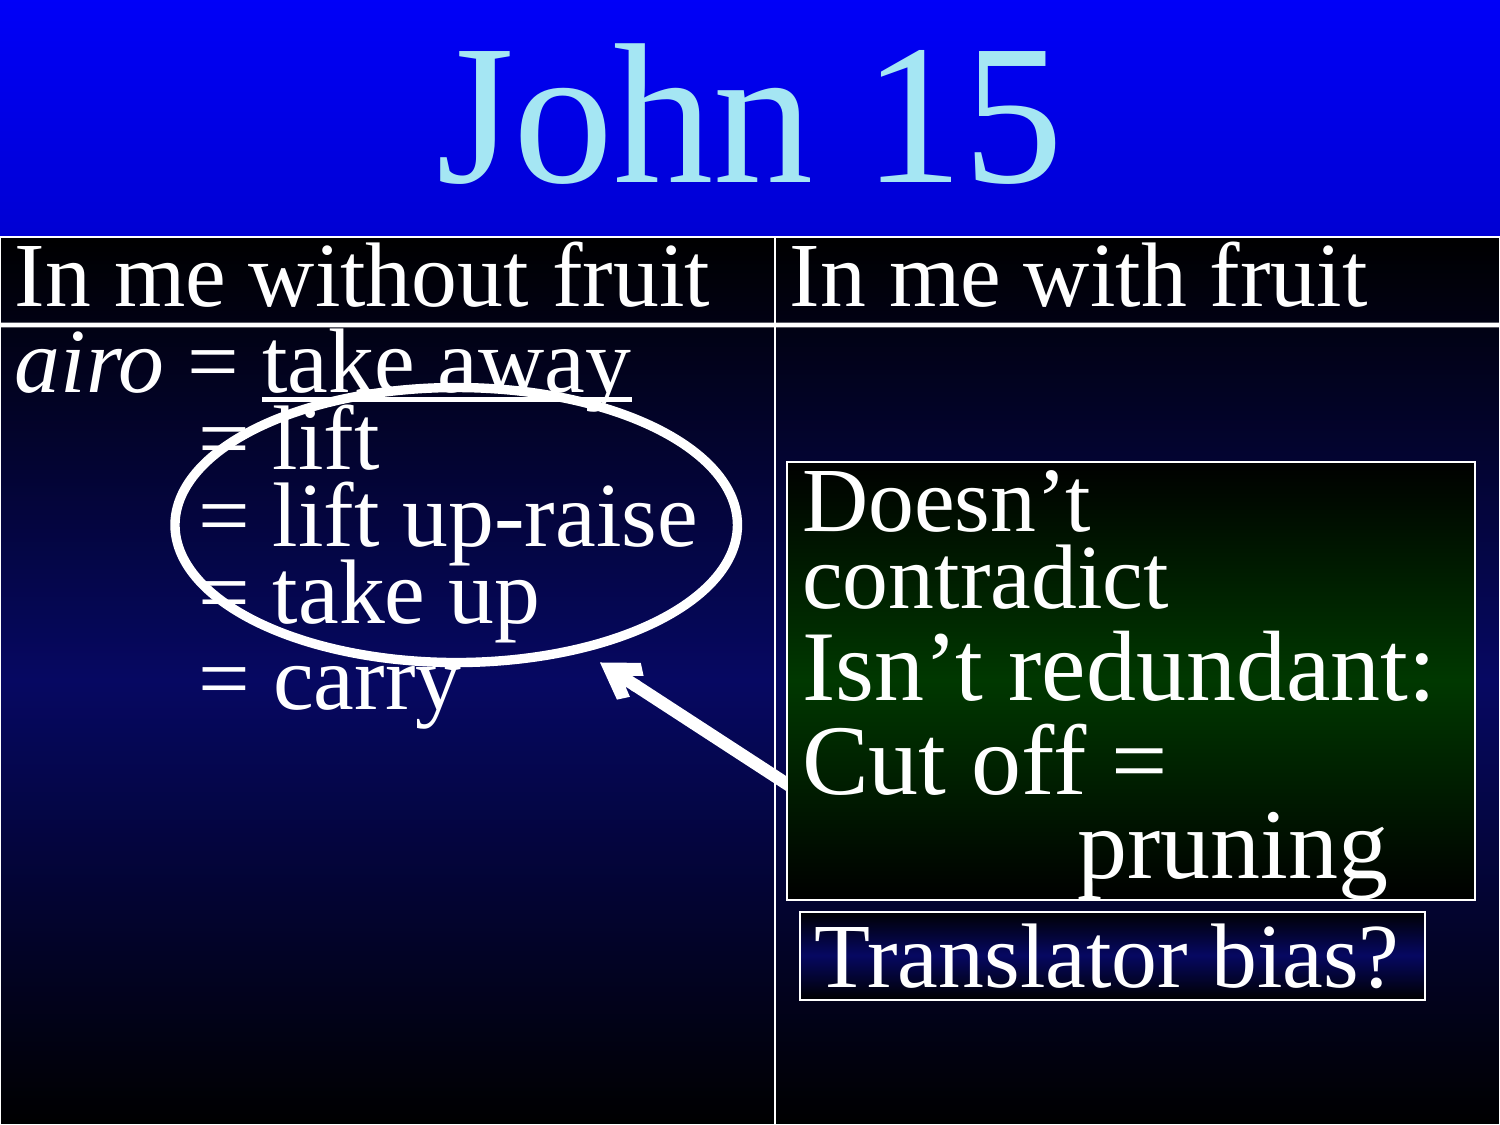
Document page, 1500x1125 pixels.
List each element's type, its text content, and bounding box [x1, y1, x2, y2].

text_box Translator bias? [800, 912, 1425, 1000]
text_box [174, 387, 738, 663]
text_box In me with fruit [774, 326, 1500, 1125]
title John 15 [0, 0, 1500, 237]
text_box In me with fruit [774, 237, 1500, 325]
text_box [599, 662, 851, 826]
text_box Doesn’t contradict Isn’t redundant: Cut off = pruning [787, 462, 1475, 900]
text_box In me without fruit airo = take away = lift = lift up-raise = take up = carry [0, 237, 774, 1125]
